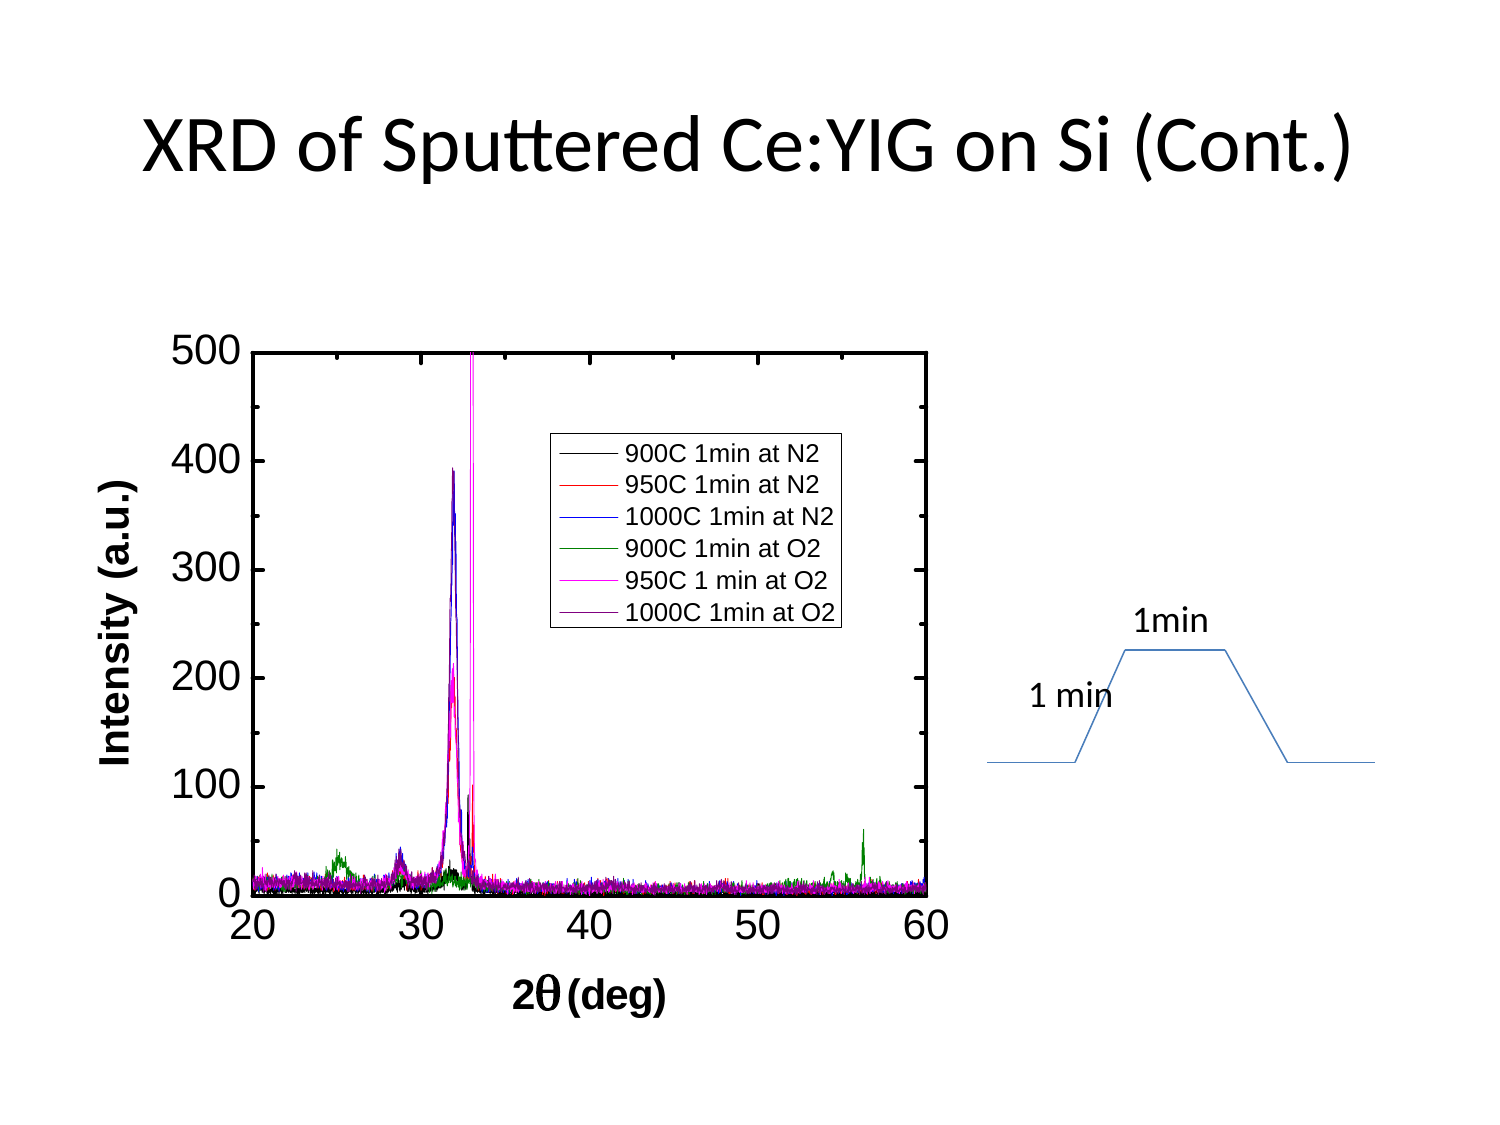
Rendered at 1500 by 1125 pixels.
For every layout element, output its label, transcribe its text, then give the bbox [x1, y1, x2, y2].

text_box 1min [1117, 587, 1225, 648]
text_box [1043, 680, 1157, 732]
text_box 1 min [1029, 662, 1129, 723]
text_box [37, 249, 1026, 1071]
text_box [1199, 674, 1313, 738]
title XRD of Sputtered Ce:YIG on Si (Cont.) [75, 45, 1425, 233]
